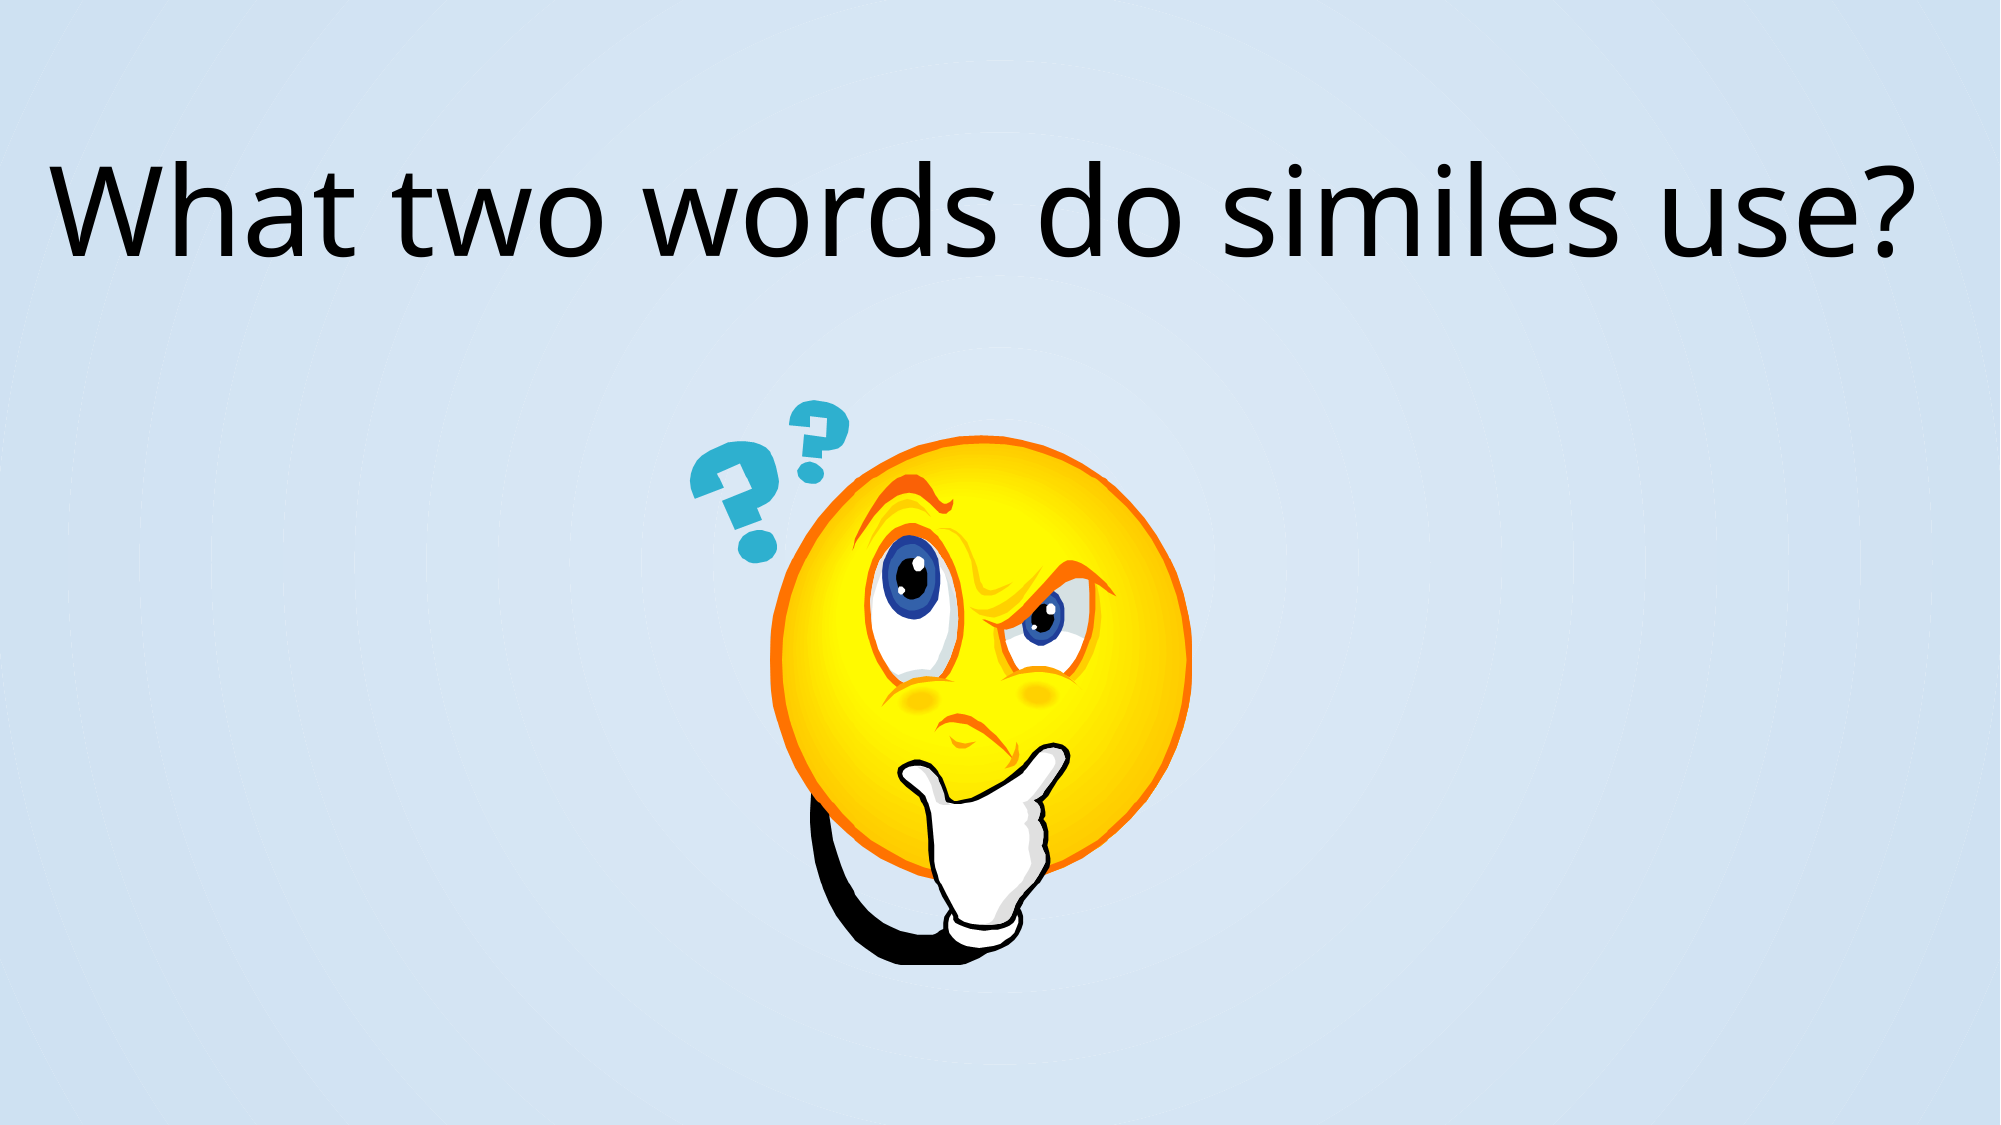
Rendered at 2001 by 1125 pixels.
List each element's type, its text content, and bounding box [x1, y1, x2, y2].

text_box What two words do similes use? [0, 124, 2000, 290]
picture [686, 396, 1192, 965]
